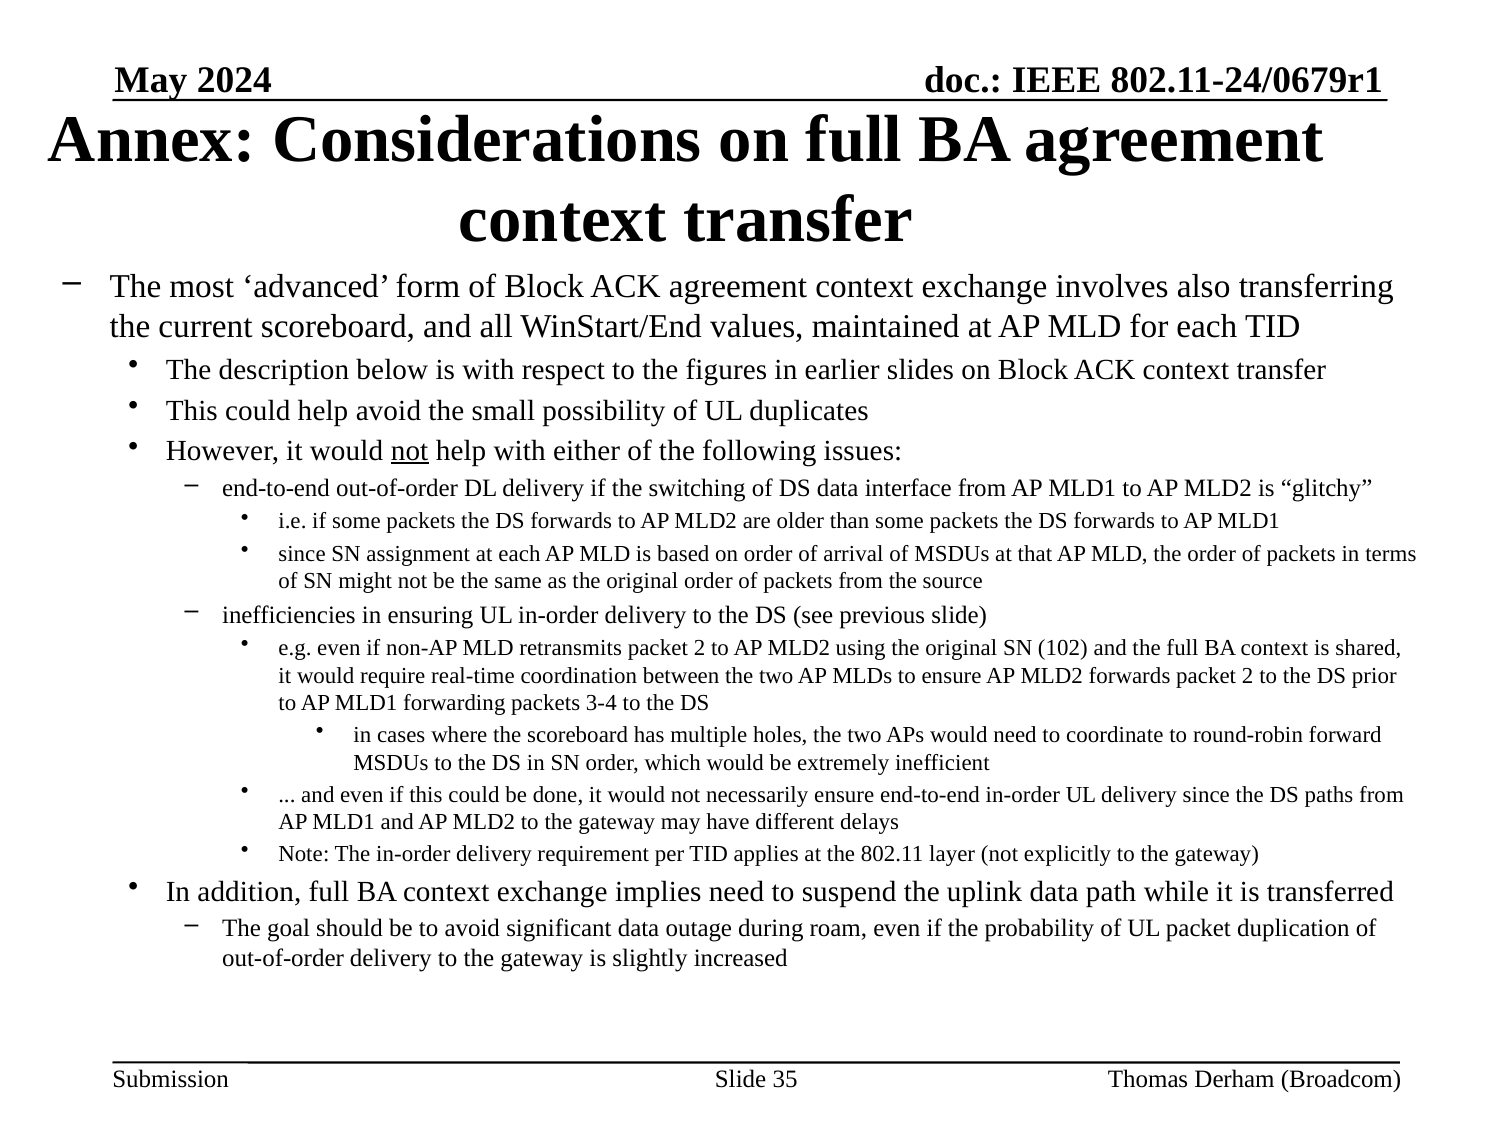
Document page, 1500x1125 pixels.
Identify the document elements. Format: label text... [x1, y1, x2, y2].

title Annex: Considerations on full BA agreement context transfer [0, 87, 1386, 263]
list The most ‘advanced’ form of Block ACK agreement context exchange involves also transferring the current scoreboard, and all WinStart/End values, maintained at AP MLD for each TID The description below is with respect to the figures in earlier slides on Block ACK context transfer This could help avoid the small possibility of UL duplicates However, it would not help with either of the following issues: end-to-end out-of-order DL delivery if the switching of DS data interface from AP MLD1 to AP MLD2 is “glitchy” i.e. if some packets the DS forwards to AP MLD2 are older than some packets the DS forwards to AP MLD1 since SN assignment at each AP MLD is based on order of arrival of MSDUs at that AP MLD, the order of packets in terms of SN might not be the same as the original order of packets from the source inefficiencies in ensuring UL in-order delivery to the DS (see previous slide) e.g. even if non-AP MLD retransmits packet 2 to AP MLD2 using the original SN (102) and the full BA context is shared, it would require real-time coordination between the two AP MLDs to ensure AP MLD2 forwards packet 2 to the DS prior to AP MLD1 forwarding packets 3-4 to the DS in cases where the scoreboard has multiple holes, the two APs would need to coordinate to round-robin forward MSDUs to the DS in SN order, which would be extremely inefficient ... and even if this could be done, it would not necessarily ensure end-to-end in-order UL delivery since the DS paths from AP MLD1 and AP MLD2 to the gateway may have different delays Note: The in-order delivery requirement per TID applies at the 802.11 layer (not explicitly to the gateway) In addition, full BA context exchange implies need to suspend the uplink data path while it is transferred The goal should be to avoid significant data outage during roam, even if the probability of UL packet duplication of out-of-order delivery to the gateway is slightly increased [0, 256, 1436, 1112]
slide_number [114, 54, 274, 87]
